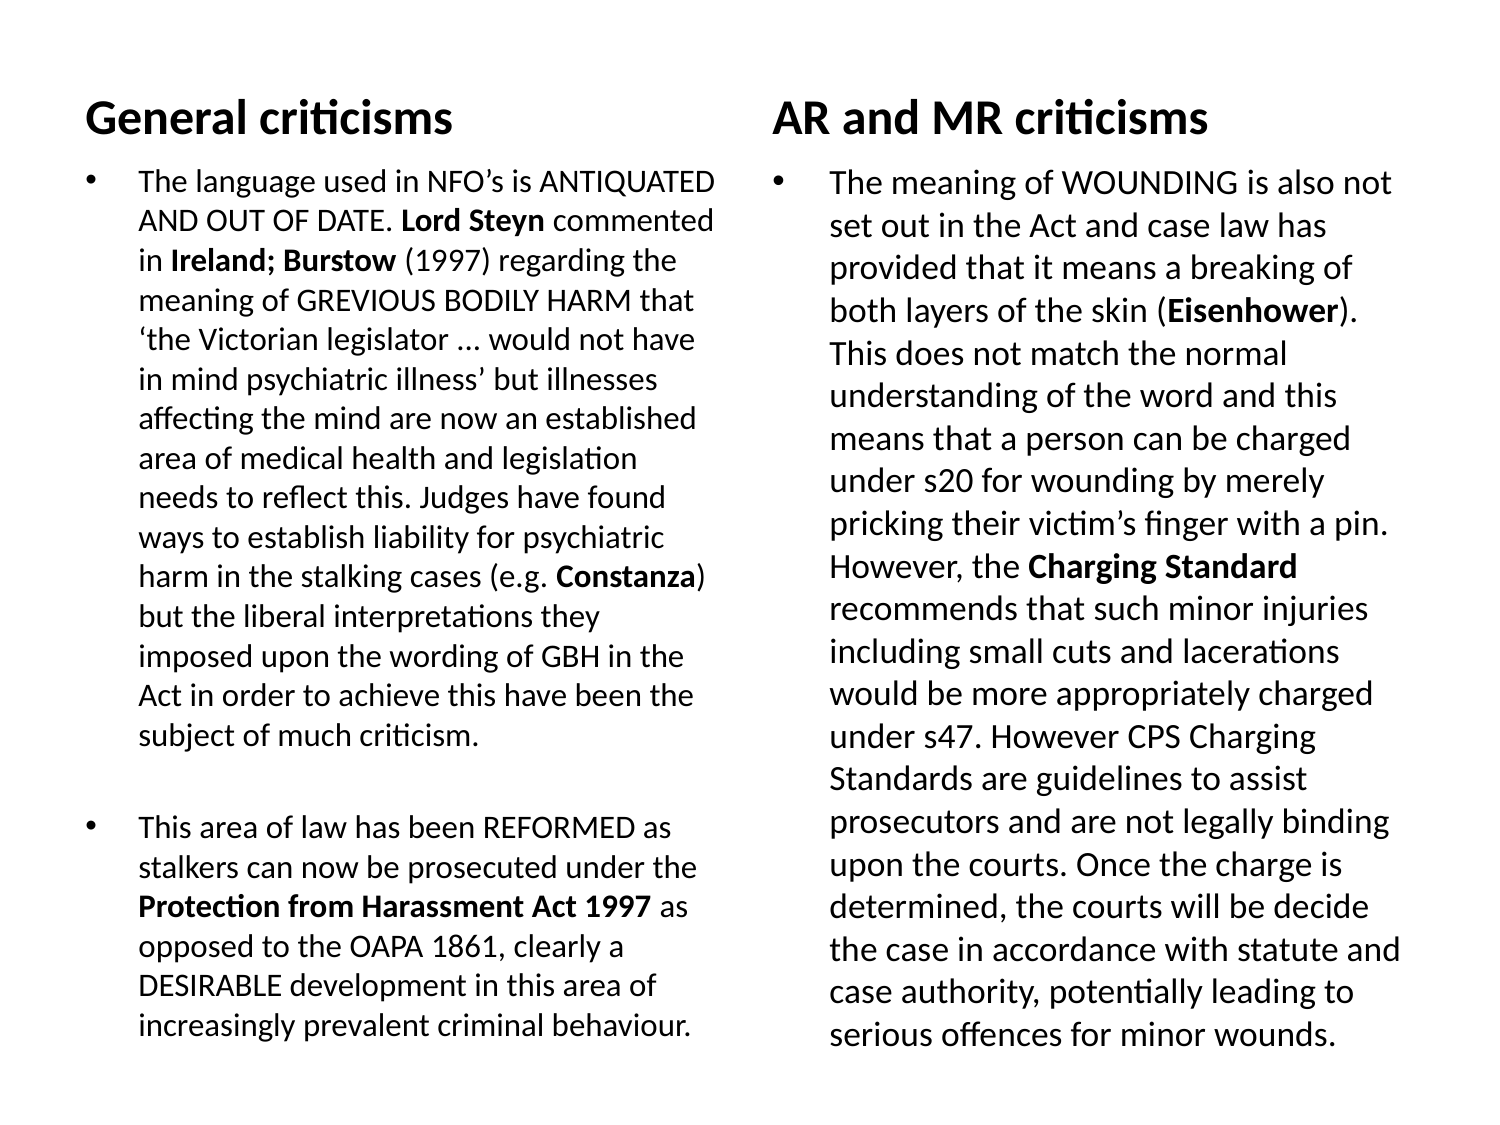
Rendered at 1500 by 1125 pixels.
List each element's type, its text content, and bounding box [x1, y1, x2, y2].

list General criticisms [70, 46, 734, 151]
list AR and MR criticisms [757, 46, 1421, 151]
list The language used in NFO’s is ANTIQUATED AND OUT OF DATE. Lord Steyn commented in Ireland; Burstow (1997) regarding the meaning of GREVIOUS BODILY HARM that ‘the Victorian legislator ... would not have in mind psychiatric illness’ but illnesses affecting the mind are now an established area of medical health and legislation needs to reflect this. Judges have found ways to establish liability for psychiatric harm in the stalking cases (e.g. Constanza) but the liberal interpretations they imposed upon the wording of GBH in the Act in order to achieve this have been the subject of much criticism. This area of law has been REFORMED as stalkers can now be prosecuted under the Protection from Harassment Act 1997 as opposed to the OAPA 1861, clearly a DESIRABLE development in this area of increasingly prevalent criminal behaviour. [70, 151, 734, 1079]
list The meaning of WOUNDING is also not set out in the Act and case law has provided that it means a breaking of both layers of the skin (Eisenhower). This does not match the normal understanding of the word and this means that a person can be charged under s20 for wounding by merely pricking their victim’s finger with a pin. However, the Charging Standard recommends that such minor injuries including small cuts and lacerations would be more appropriately charged under s47. However CPS Charging Standards are guidelines to assist prosecutors and are not legally binding upon the courts. Once the charge is determined, the courts will be decide the case in accordance with statute and case authority, potentially leading to serious offences for minor wounds. [757, 151, 1421, 1079]
